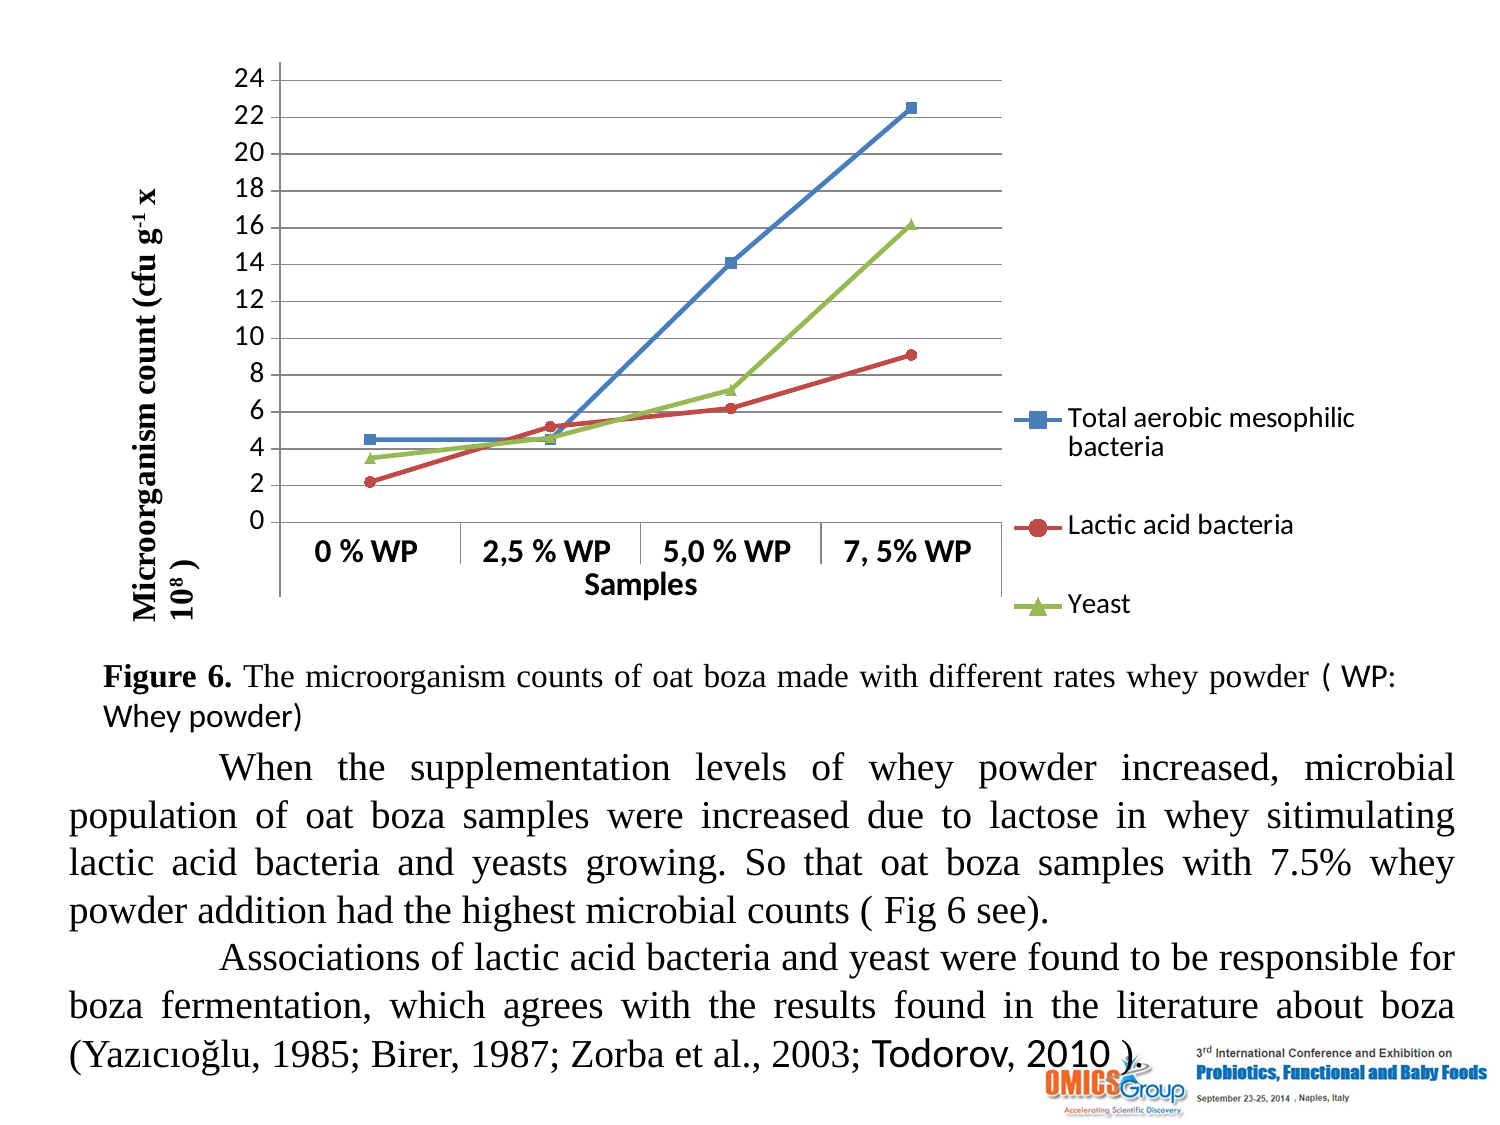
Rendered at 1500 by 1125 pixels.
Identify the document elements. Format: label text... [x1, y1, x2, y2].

chart [117, 42, 1383, 730]
text_box When the supplementation levels of whey powder increased, microbial population of oat boza samples were increased due to lactose in whey sitimulating lactic acid bacteria and yeasts growing. So that oat boza samples with 7.5% whey powder addition had the highest microbial counts ( Fig 6 see). Associations of lactic acid bacteria and yeast were found to be responsible for boza fermentation, which agrees with the results found in the literature about boza (Yazıcıoğlu, 1985; Birer, 1987; Zorba et al., 2003; Todorov, 2010 ). [54, 731, 1472, 1084]
text_box Figure 6. The microorganism counts of oat boza made with different rates whey powder ( WP: Whey powder) [1387, 647, 1412, 731]
picture [1042, 1042, 1495, 1125]
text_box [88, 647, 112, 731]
